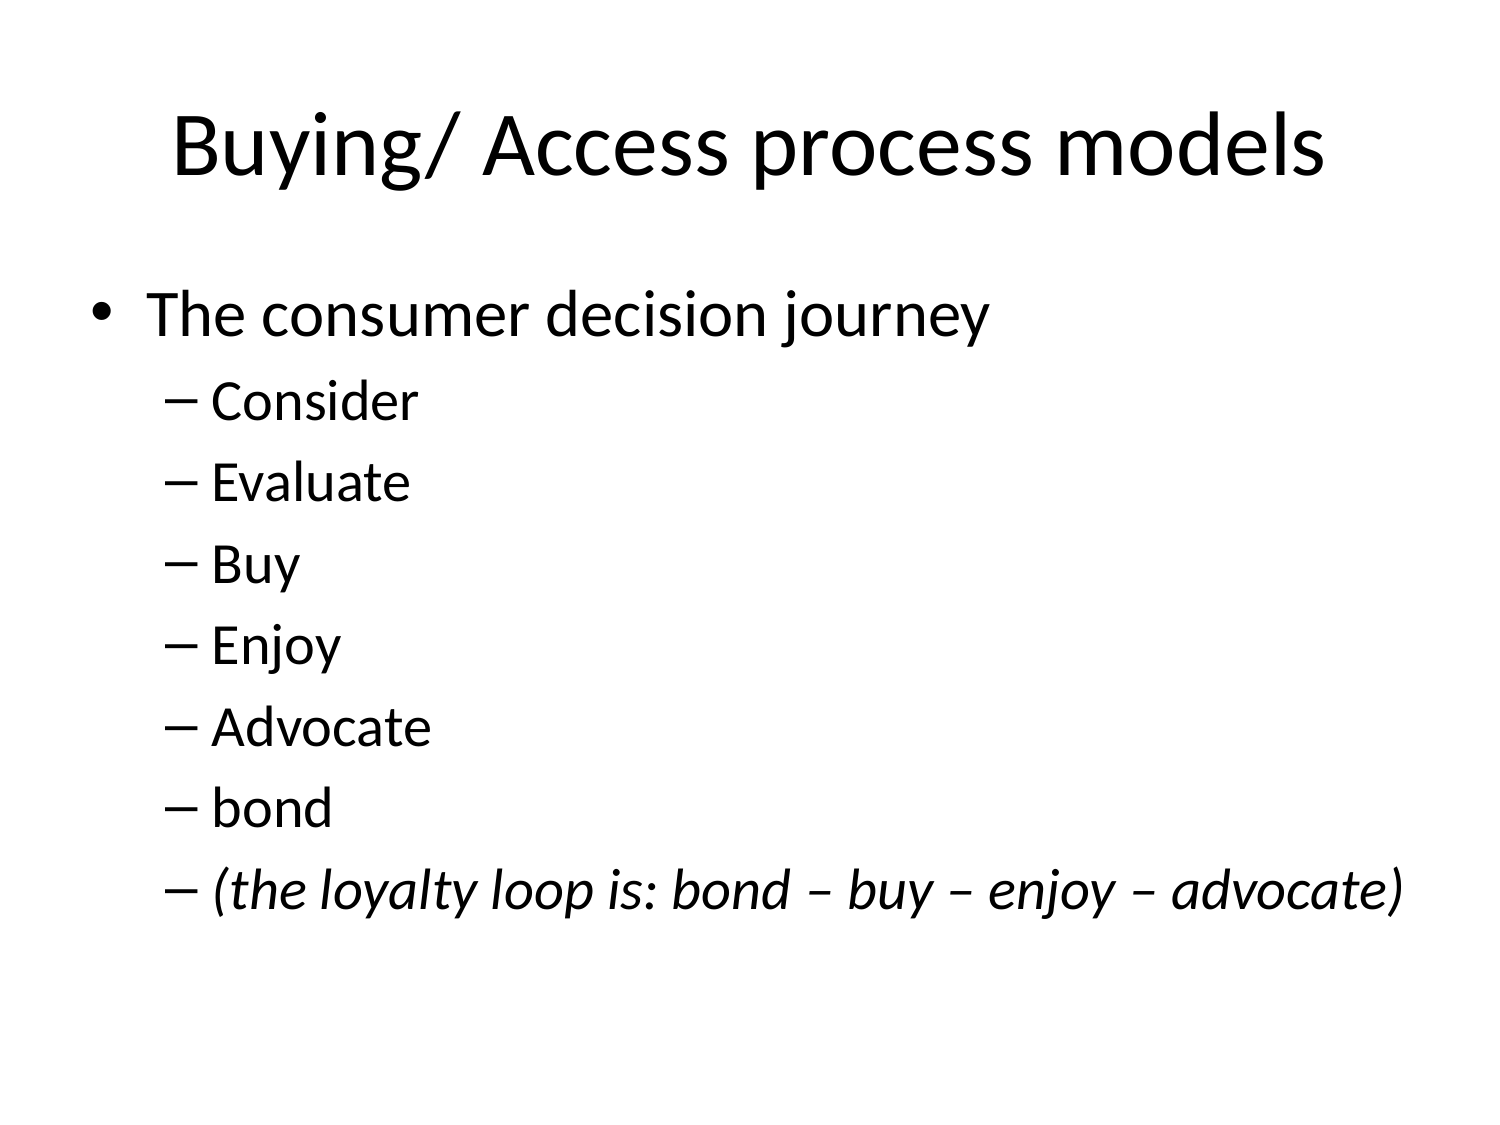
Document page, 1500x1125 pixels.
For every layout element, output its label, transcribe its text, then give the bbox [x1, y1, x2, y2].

list The consumer decision journey Consider Evaluate Buy Enjoy Advocate bond (the loyalty loop is: bond – buy – enjoy – advocate) [75, 262, 1425, 1005]
title Buying/ Access process models [75, 45, 1425, 233]
